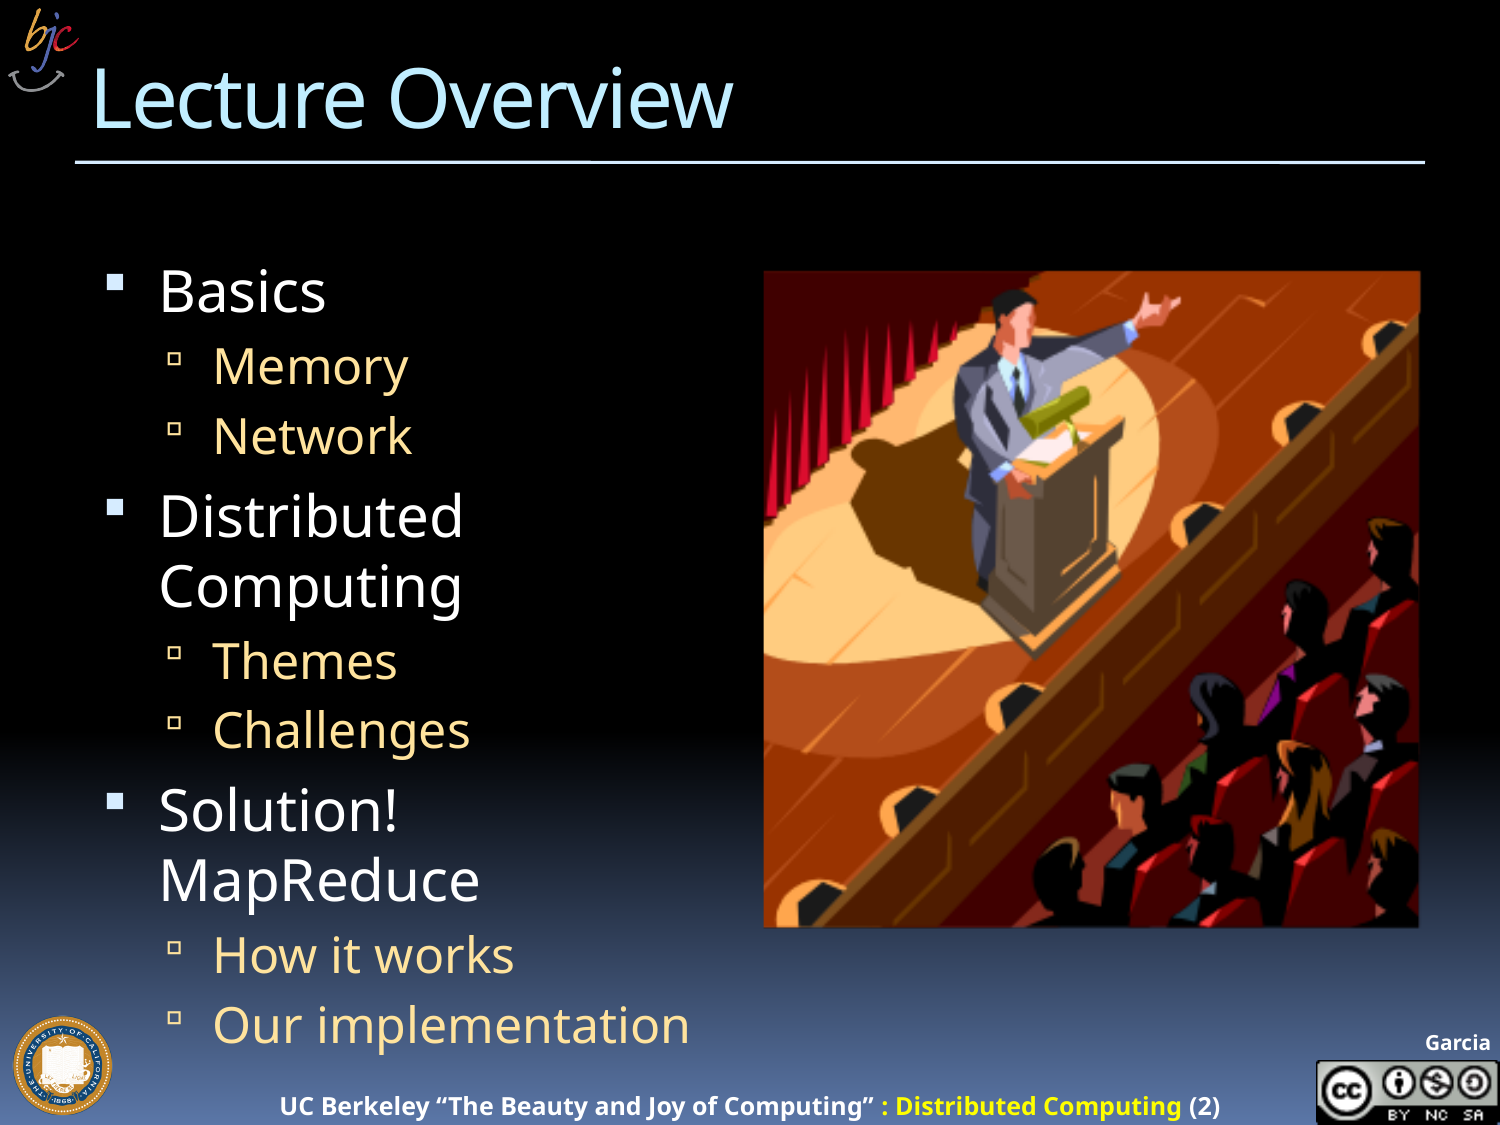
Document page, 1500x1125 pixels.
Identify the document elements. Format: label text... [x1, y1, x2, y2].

picture [8, 8, 79, 92]
picture [12, 1015, 113, 1116]
list Basics Memory Network Distributed Computing Themes Challenges Solution! MapReduce How it works Our implementation [75, 163, 739, 1034]
picture [1316, 1060, 1500, 1125]
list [763, 162, 1427, 1034]
title Lecture Overview [75, 37, 1425, 163]
